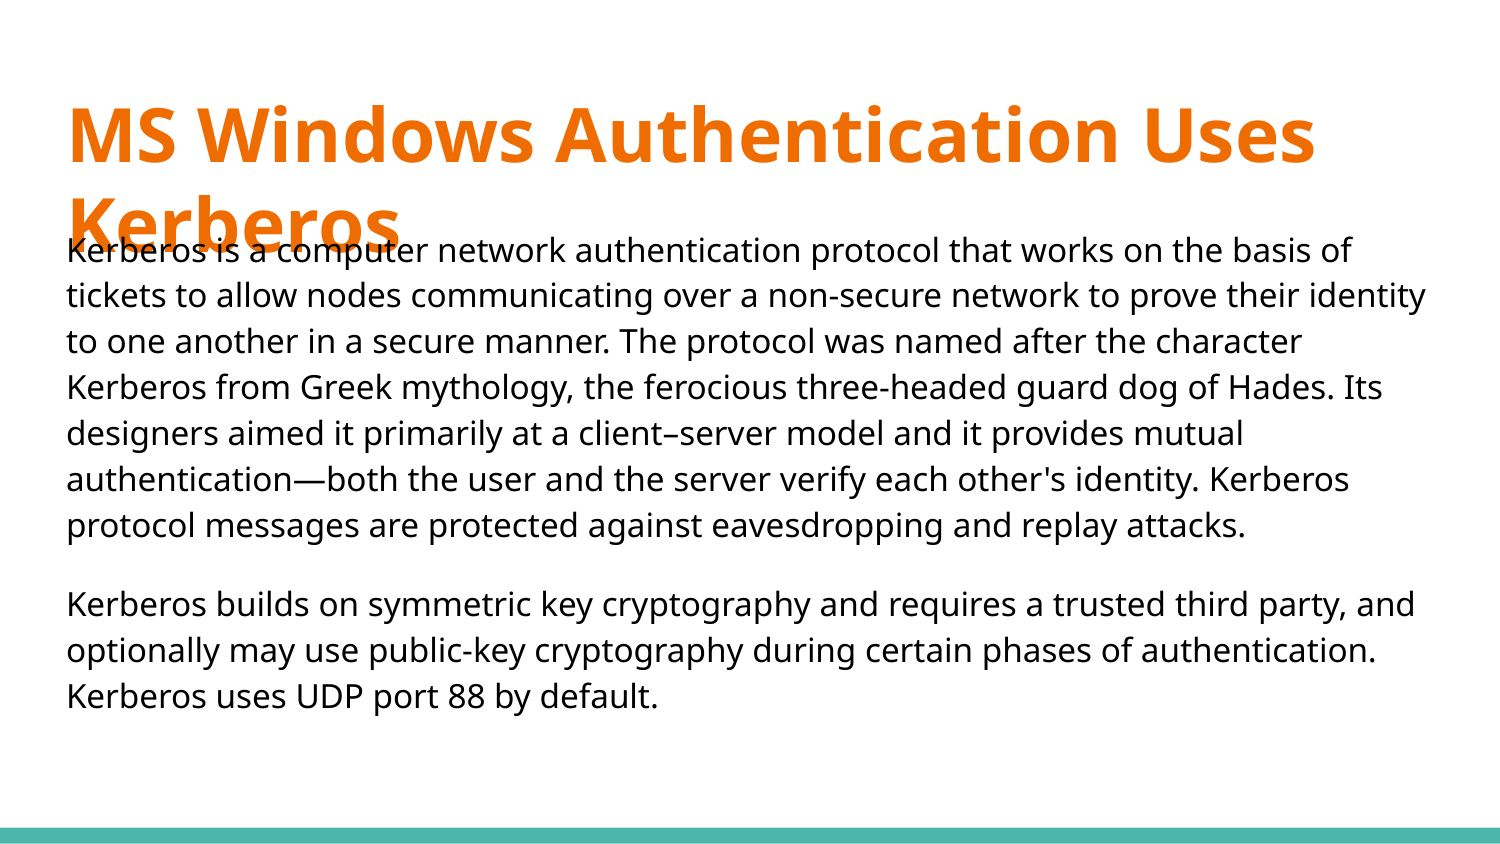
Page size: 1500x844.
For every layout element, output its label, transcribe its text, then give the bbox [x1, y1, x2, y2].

title MS Windows Authentication Uses Kerberos [51, 72, 1449, 189]
list Kerberos is a computer network authentication protocol that works on the basis of tickets to allow nodes communicating over a non-secure network to prove their identity to one another in a secure manner. The protocol was named after the character Kerberos from Greek mythology, the ferocious three-headed guard dog of Hades. Its designers aimed it primarily at a client–server model and it provides mutual authentication—both the user and the server verify each other's identity. Kerberos protocol messages are protected against eavesdropping and replay attacks. Kerberos builds on symmetric key cryptography and requires a trusted third party, and optionally may use public-key cryptography during certain phases of authentication. Kerberos uses UDP port 88 by default. [51, 207, 1449, 750]
